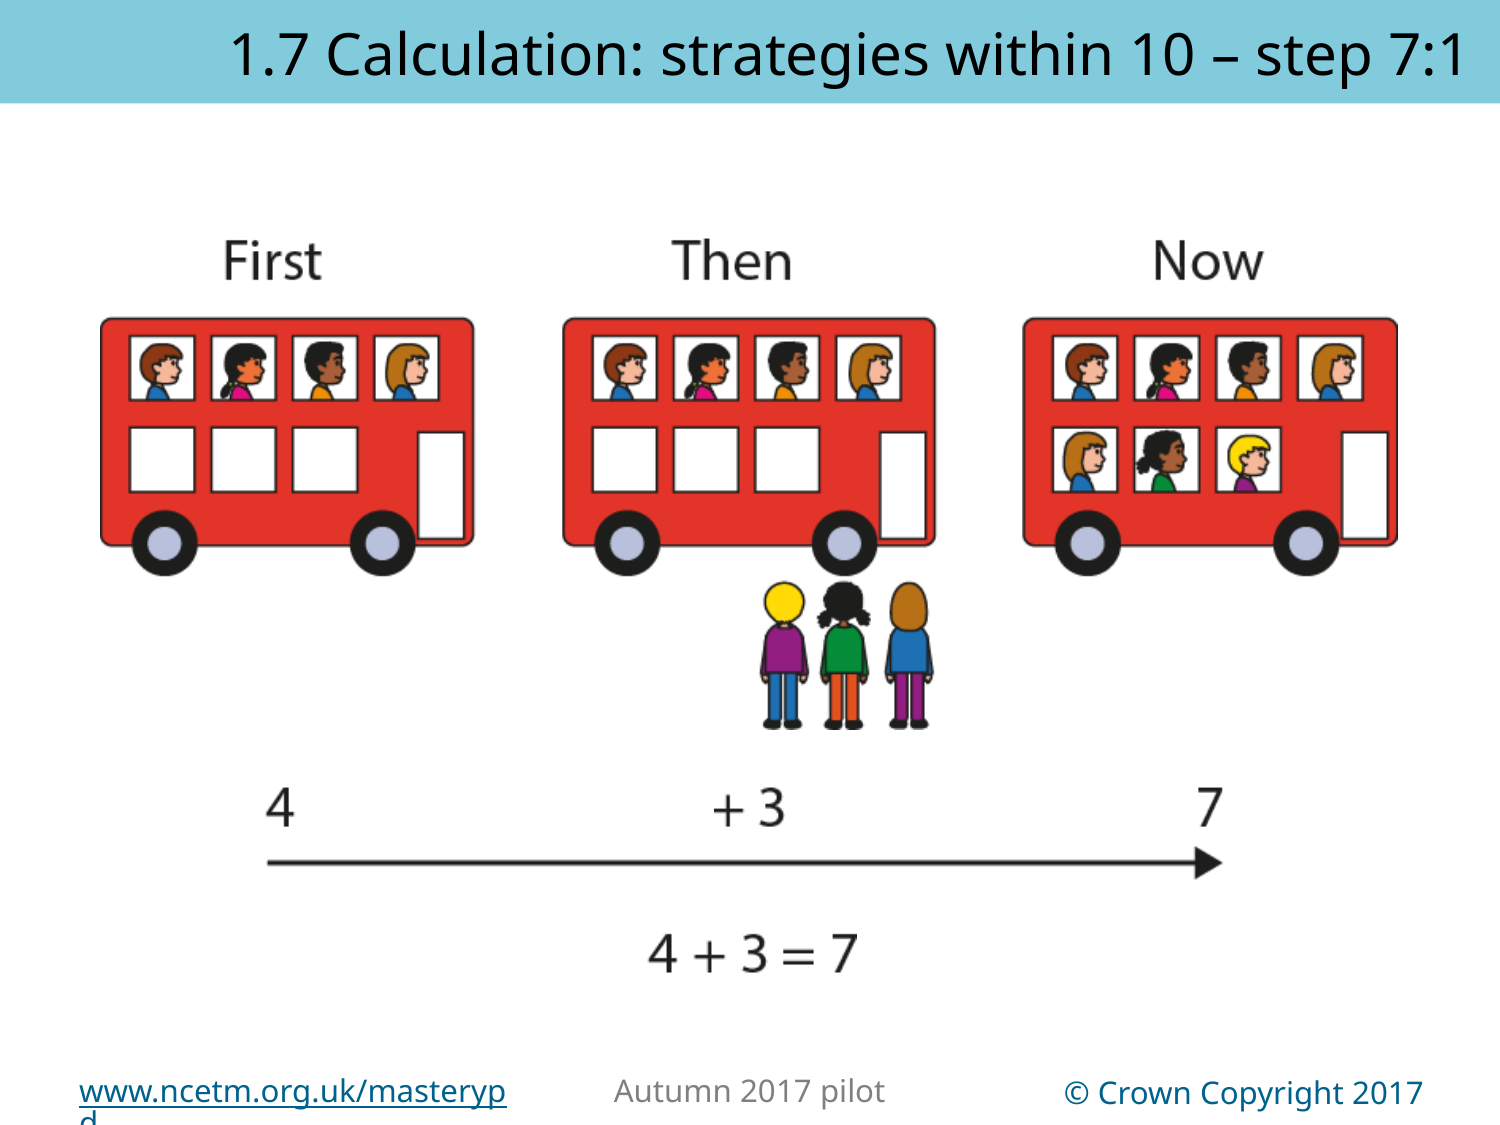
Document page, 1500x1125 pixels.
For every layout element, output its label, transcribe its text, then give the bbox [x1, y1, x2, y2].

picture [100, 774, 1400, 894]
picture [100, 231, 479, 731]
list 1.7 Calculation: strategies within 10 – step 7:1 [0, 0, 1500, 104]
picture [643, 928, 857, 977]
picture [1021, 231, 1412, 731]
picture [560, 231, 940, 731]
